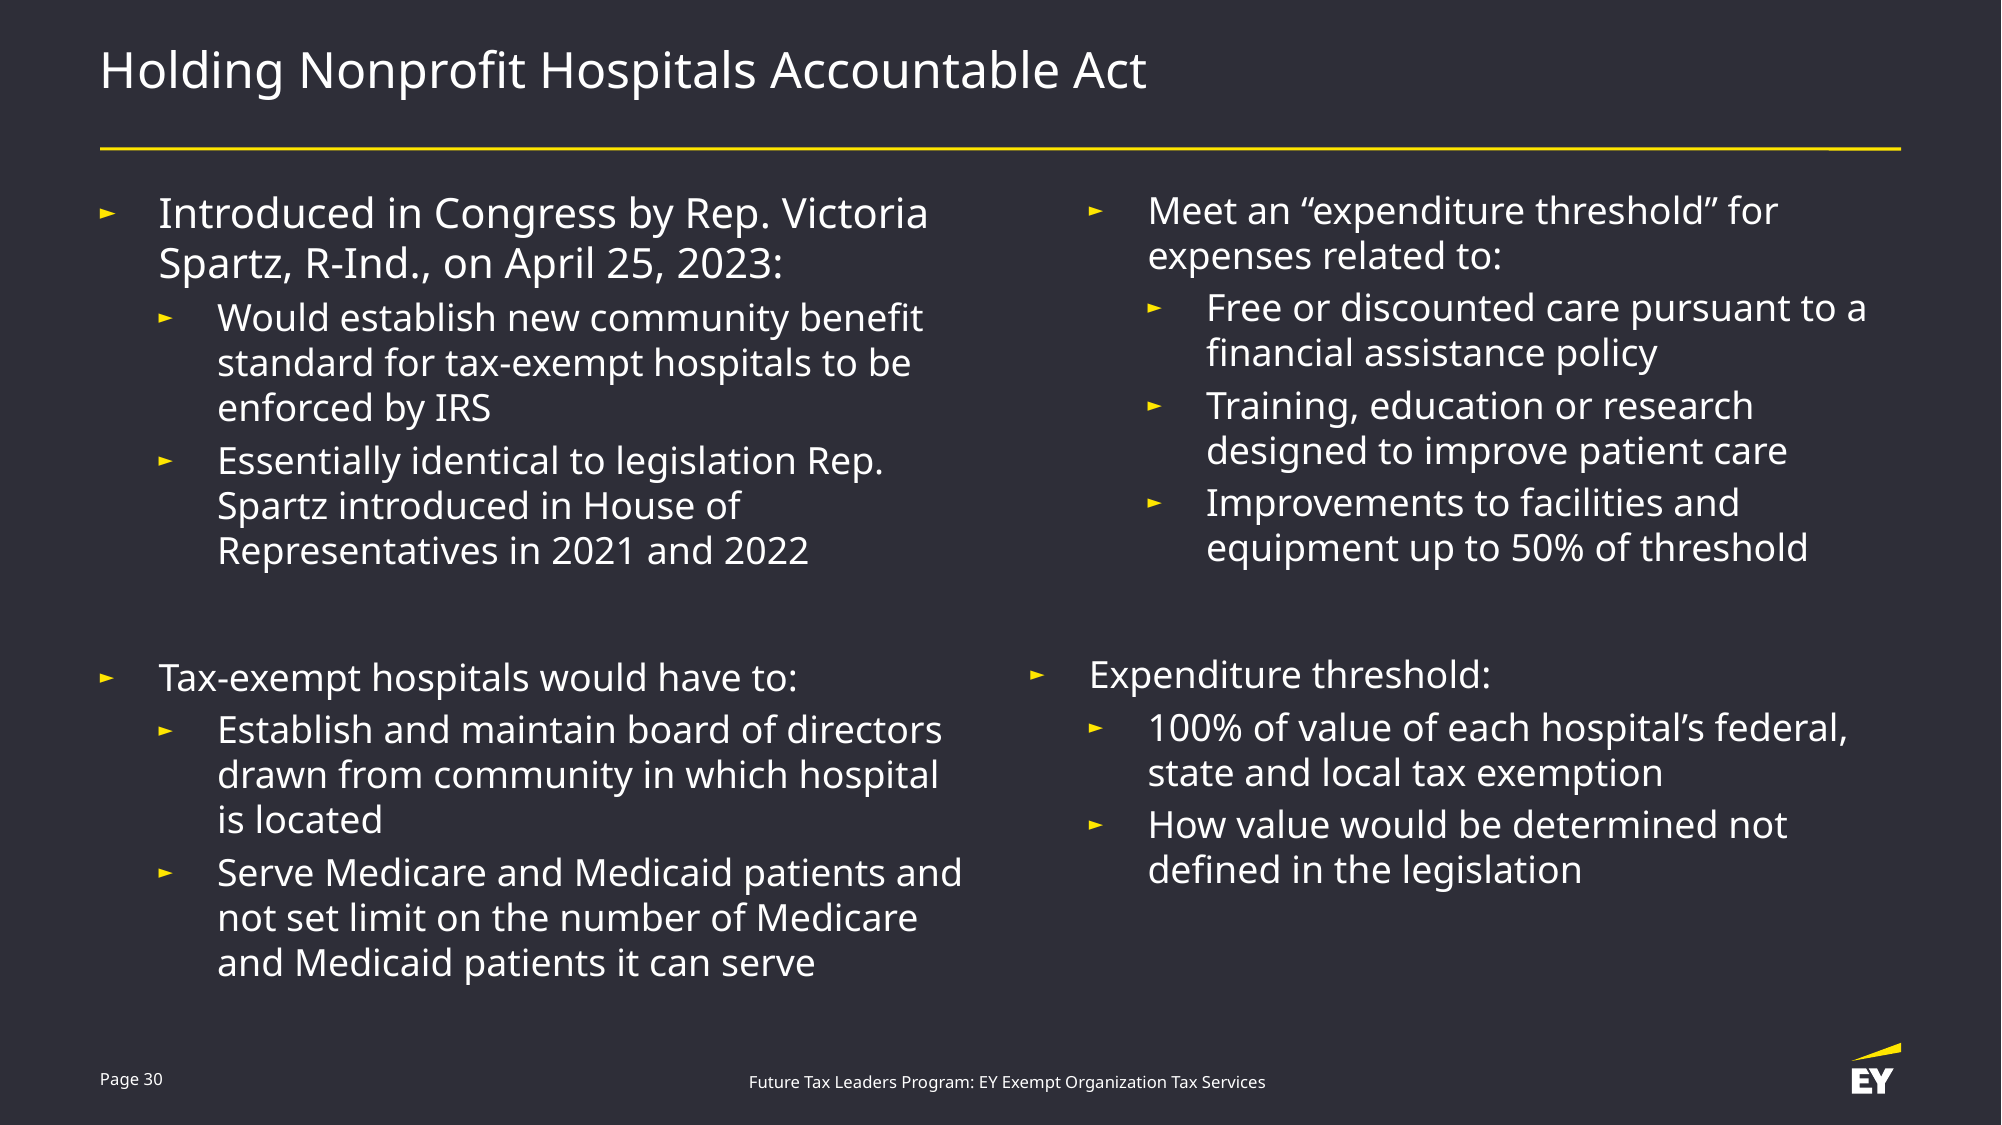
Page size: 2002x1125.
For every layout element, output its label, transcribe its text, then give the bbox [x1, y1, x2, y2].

title Holding Nonprofit Hospitals Accountable Act [100, 48, 1901, 146]
list Introduced in Congress by Rep. Victoria Spartz, R-Ind., on April 25, 2023: Would establish new community benefit standard for tax-exempt hospitals to be enforced by IRS Essentially identical to legislation Rep. Spartz introduced in House of Representatives in 2021 and 2022 Tax-exempt hospitals would have to: Establish and maintain board of directors drawn from community in which hospital is located Serve Medicare and Medicaid patients and not set limit on the number of Medicare and Medicaid patients it can serve Meet an “expenditure threshold” for expenses related to: Free or discounted care pursuant to a financial assistance policy Training, education or research designed to improve patient care Improvements to facilities and equipment up to 50% of threshold Expenditure threshold: 100% of value of each hospital’s federal, state and local tax exemption How value would be determined not defined in the legislation [100, 186, 1901, 999]
